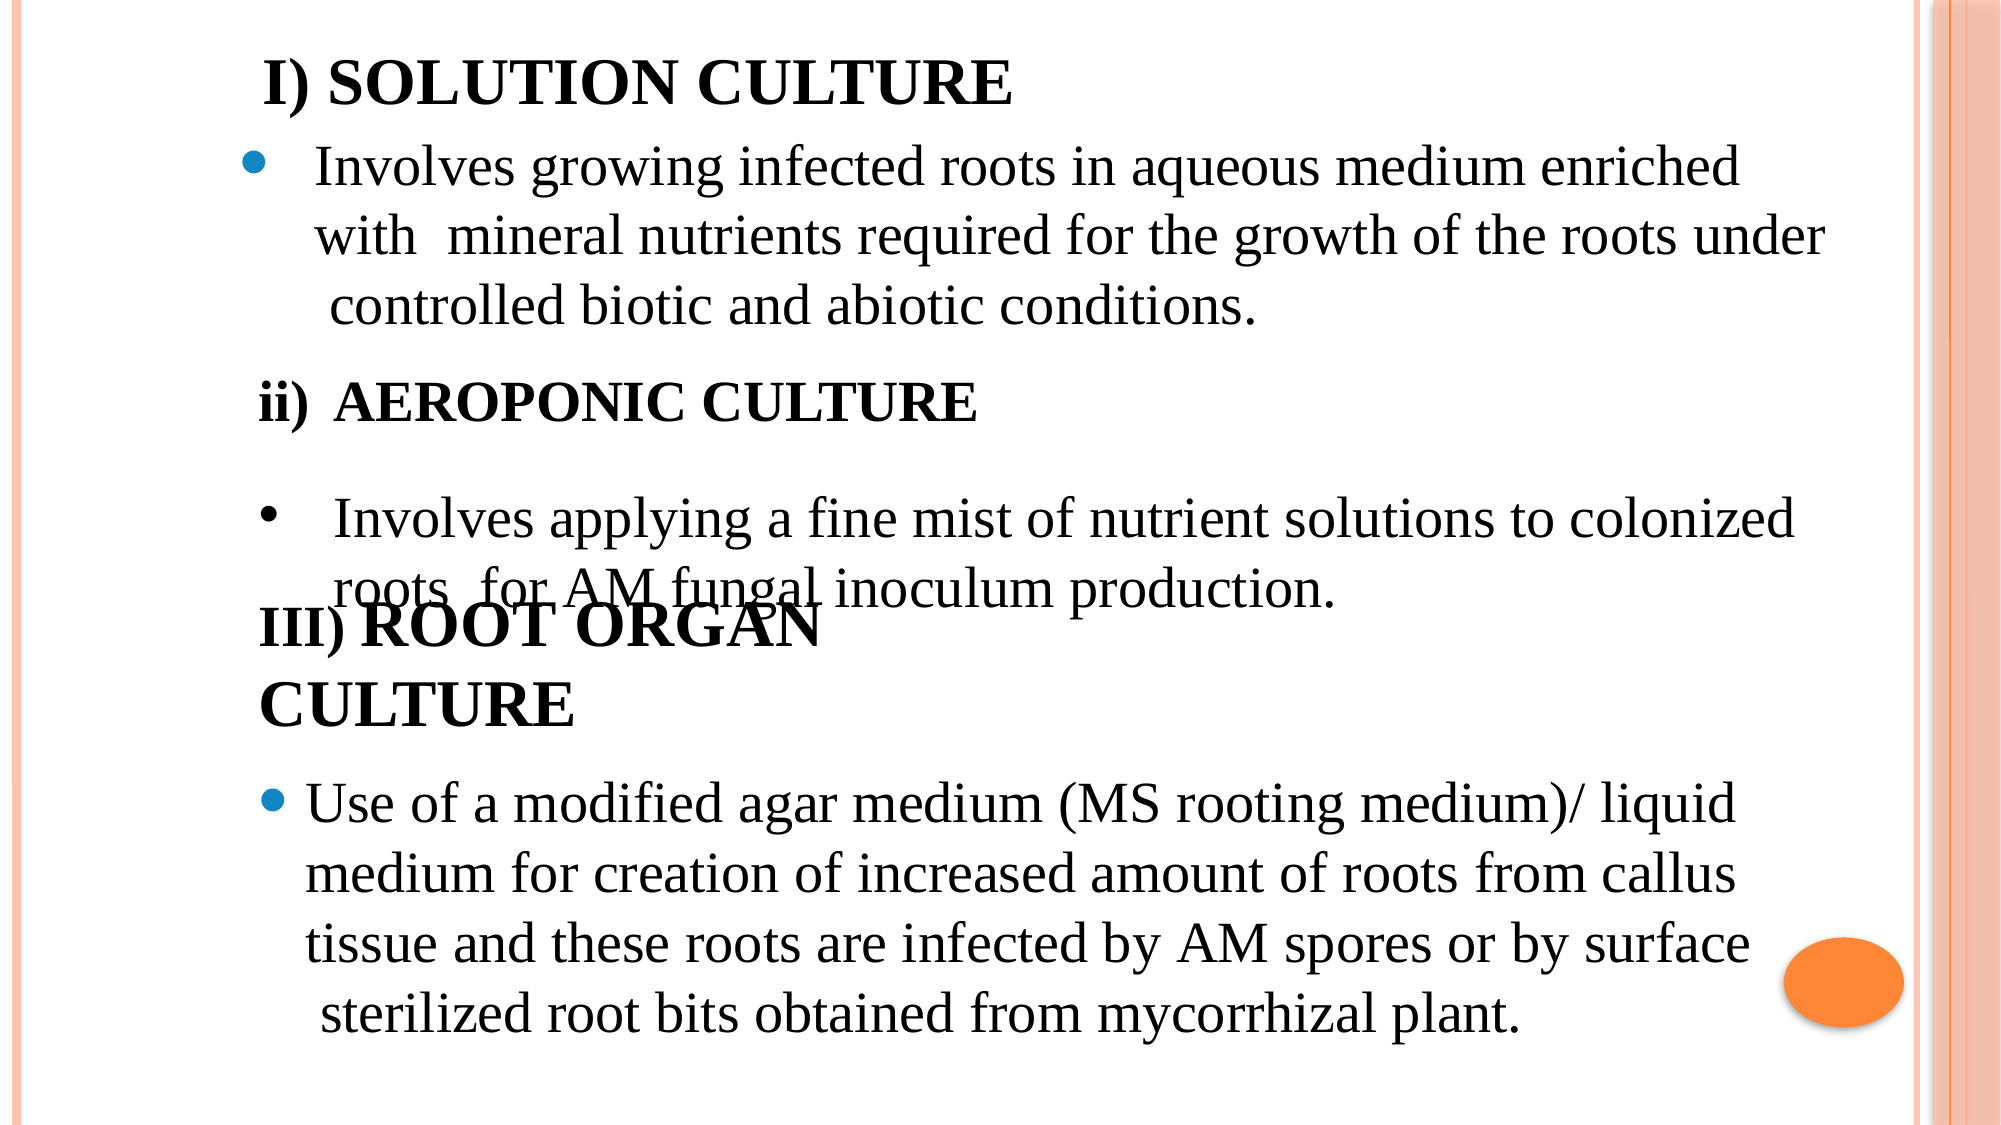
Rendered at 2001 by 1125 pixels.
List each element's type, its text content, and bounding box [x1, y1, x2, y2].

text_box Involves growing infected roots in aqueous medium enriched with mineral nutrients required for the growth of the roots under controlled biotic and abiotic conditions. [237, 124, 1836, 337]
title i) Solution culture [260, 0, 1036, 118]
text_box Use of a modified agar medium (MS rooting medium)/ liquid medium for creation of increased amount of roots from callus tissue and these roots are infected by AM spores or by surface sterilized root bits obtained from mycorrhizal plant. [256, 761, 1753, 1044]
text_box Involves applying a fine mist of nutrient solutions to colonized roots for AM fungal inoculum production. [256, 476, 1856, 619]
text_box ii) AEROPONIC CULTURE [256, 360, 1068, 433]
text_box iii) Root organ culture [256, 577, 1134, 740]
